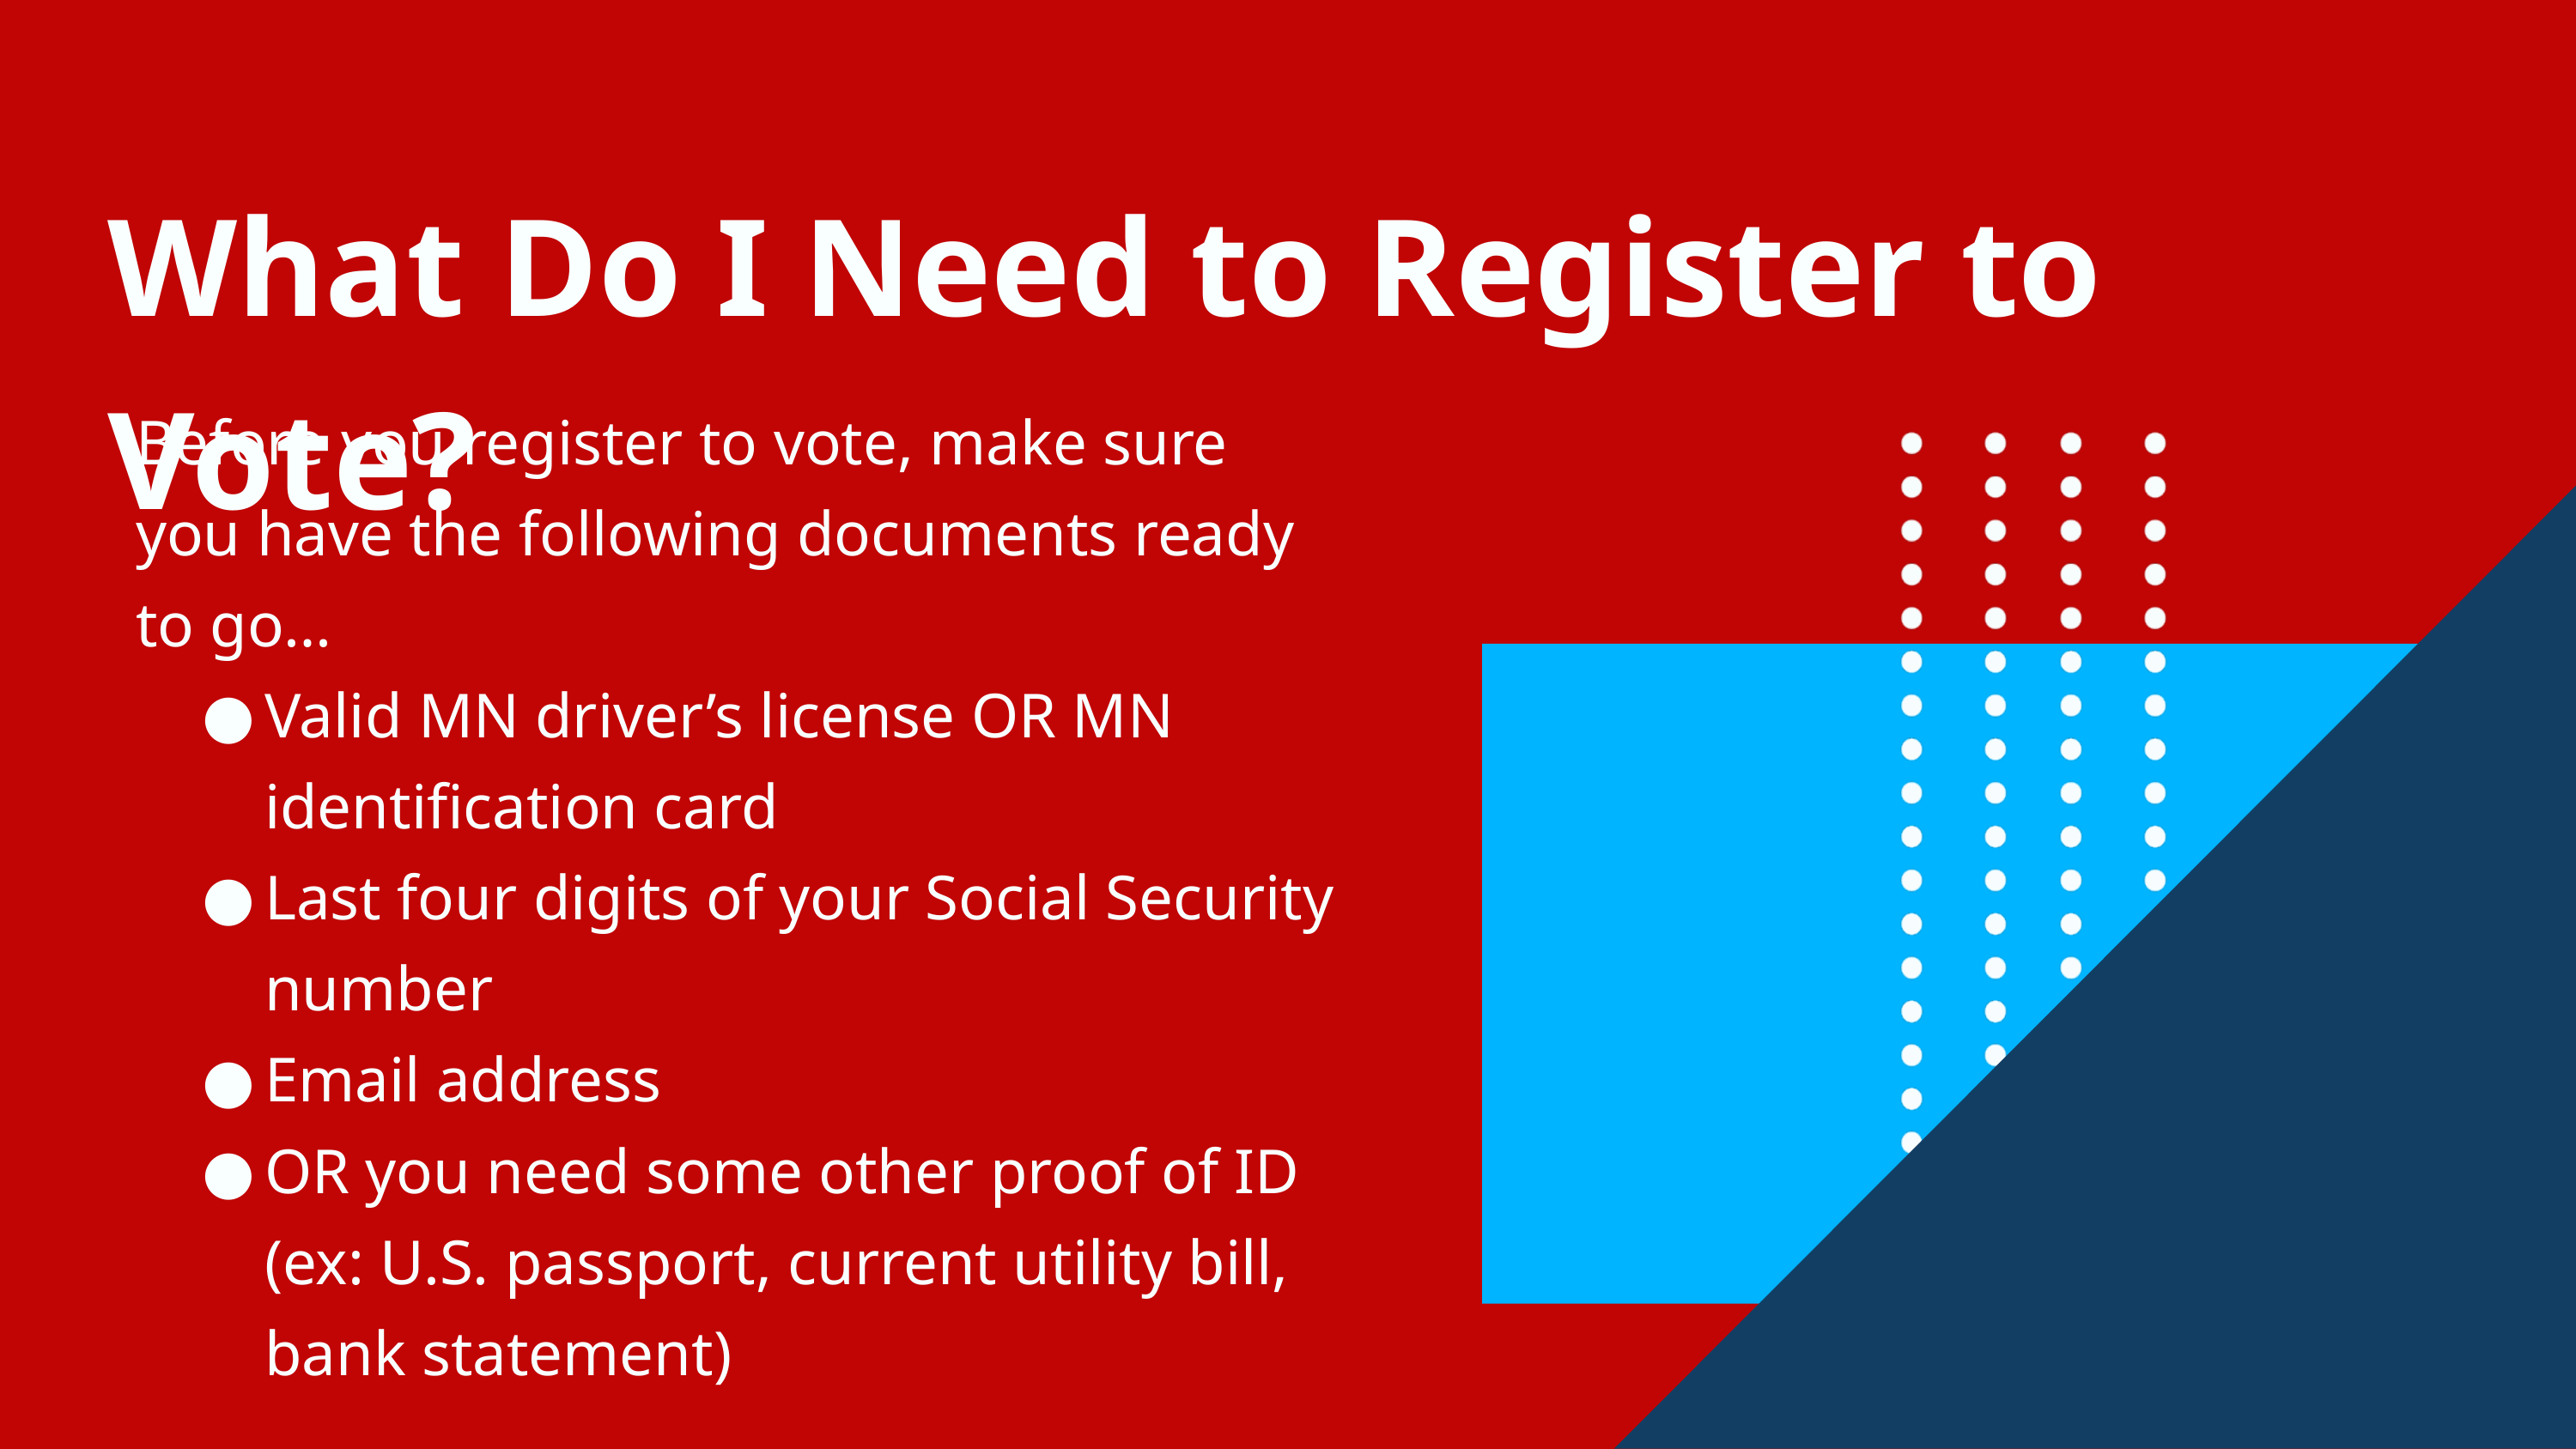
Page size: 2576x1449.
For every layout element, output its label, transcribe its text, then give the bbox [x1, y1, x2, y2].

picture [1902, 1131, 1921, 1153]
text_box [2197, 643, 2417, 712]
picture [1902, 1088, 1922, 1110]
picture [1953, 537, 2112, 643]
picture [1902, 652, 1922, 673]
picture [1902, 694, 1922, 712]
text_box What Do I Need to Register to Vote? [107, 149, 2469, 537]
picture [2145, 694, 2166, 712]
picture [2061, 652, 2081, 672]
picture [1985, 1045, 2006, 1066]
picture [1870, 537, 1953, 643]
picture [1902, 1045, 1922, 1066]
picture [1985, 652, 2006, 672]
text_box [1613, 485, 2576, 1449]
text_box [1482, 643, 1869, 1304]
picture [2113, 537, 2196, 643]
text_box Before you register to vote, make sure you have the following documents ready to go… Valid MN driver’s license OR MN identification card Last four digits of your Social Security number Email address OR you need some other proof of ID (ex: U.S. passport, current utility bill, bank statement) [136, 385, 1340, 1388]
picture [1985, 694, 2006, 712]
picture [2145, 652, 2166, 672]
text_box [1538, 712, 2528, 1041]
picture [2061, 694, 2081, 712]
